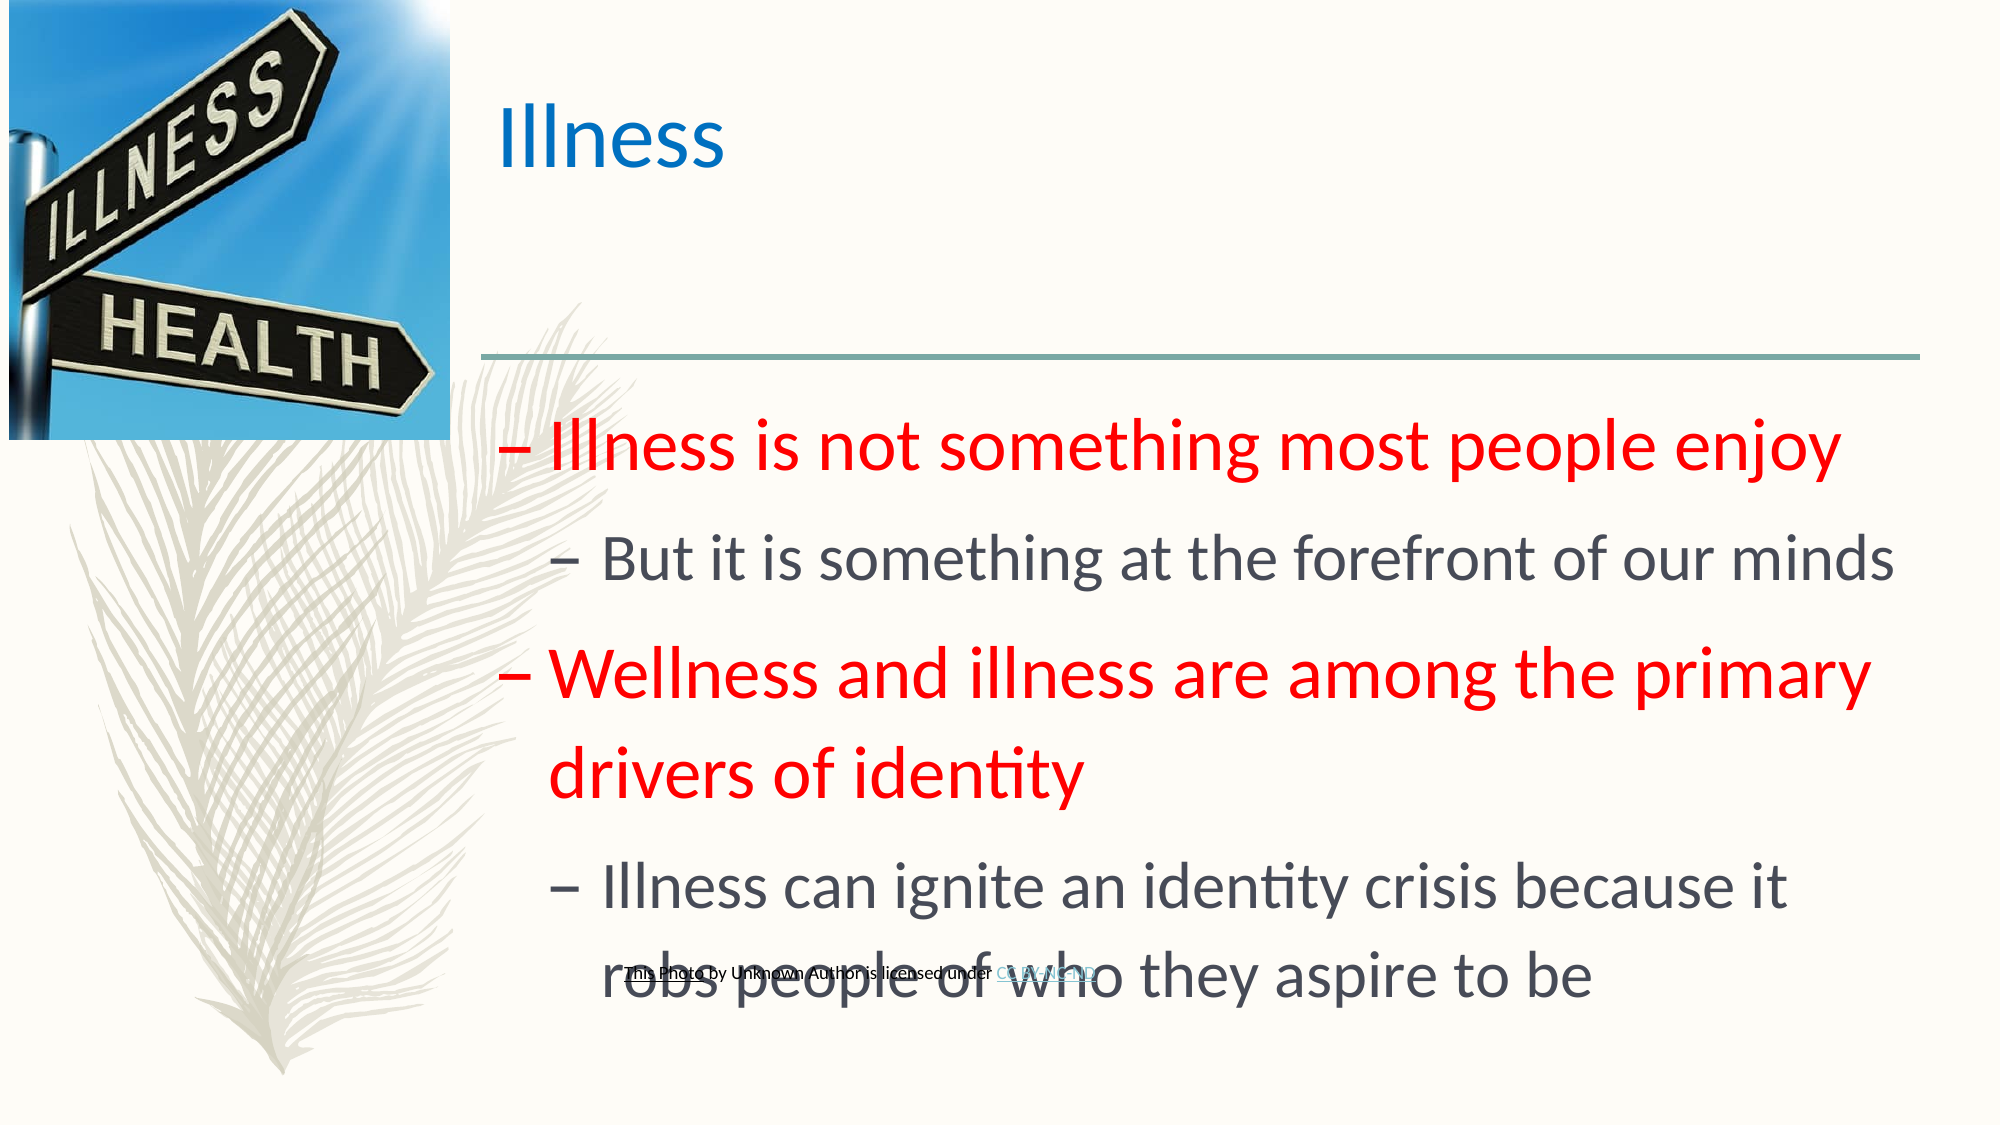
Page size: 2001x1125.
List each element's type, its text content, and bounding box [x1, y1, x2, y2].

title Illness [481, 73, 1920, 329]
picture [9, 0, 450, 440]
list Illness is not something most people enjoy But it is something at the forefront of our minds Wellness and illness are among the primary drivers of identity Illness can ignite an identity crisis because it robs people of who they aspire to be [481, 378, 1920, 1099]
text_box This Photo by Unknown Author is licensed under CC BY-NC-ND [609, 953, 1391, 991]
